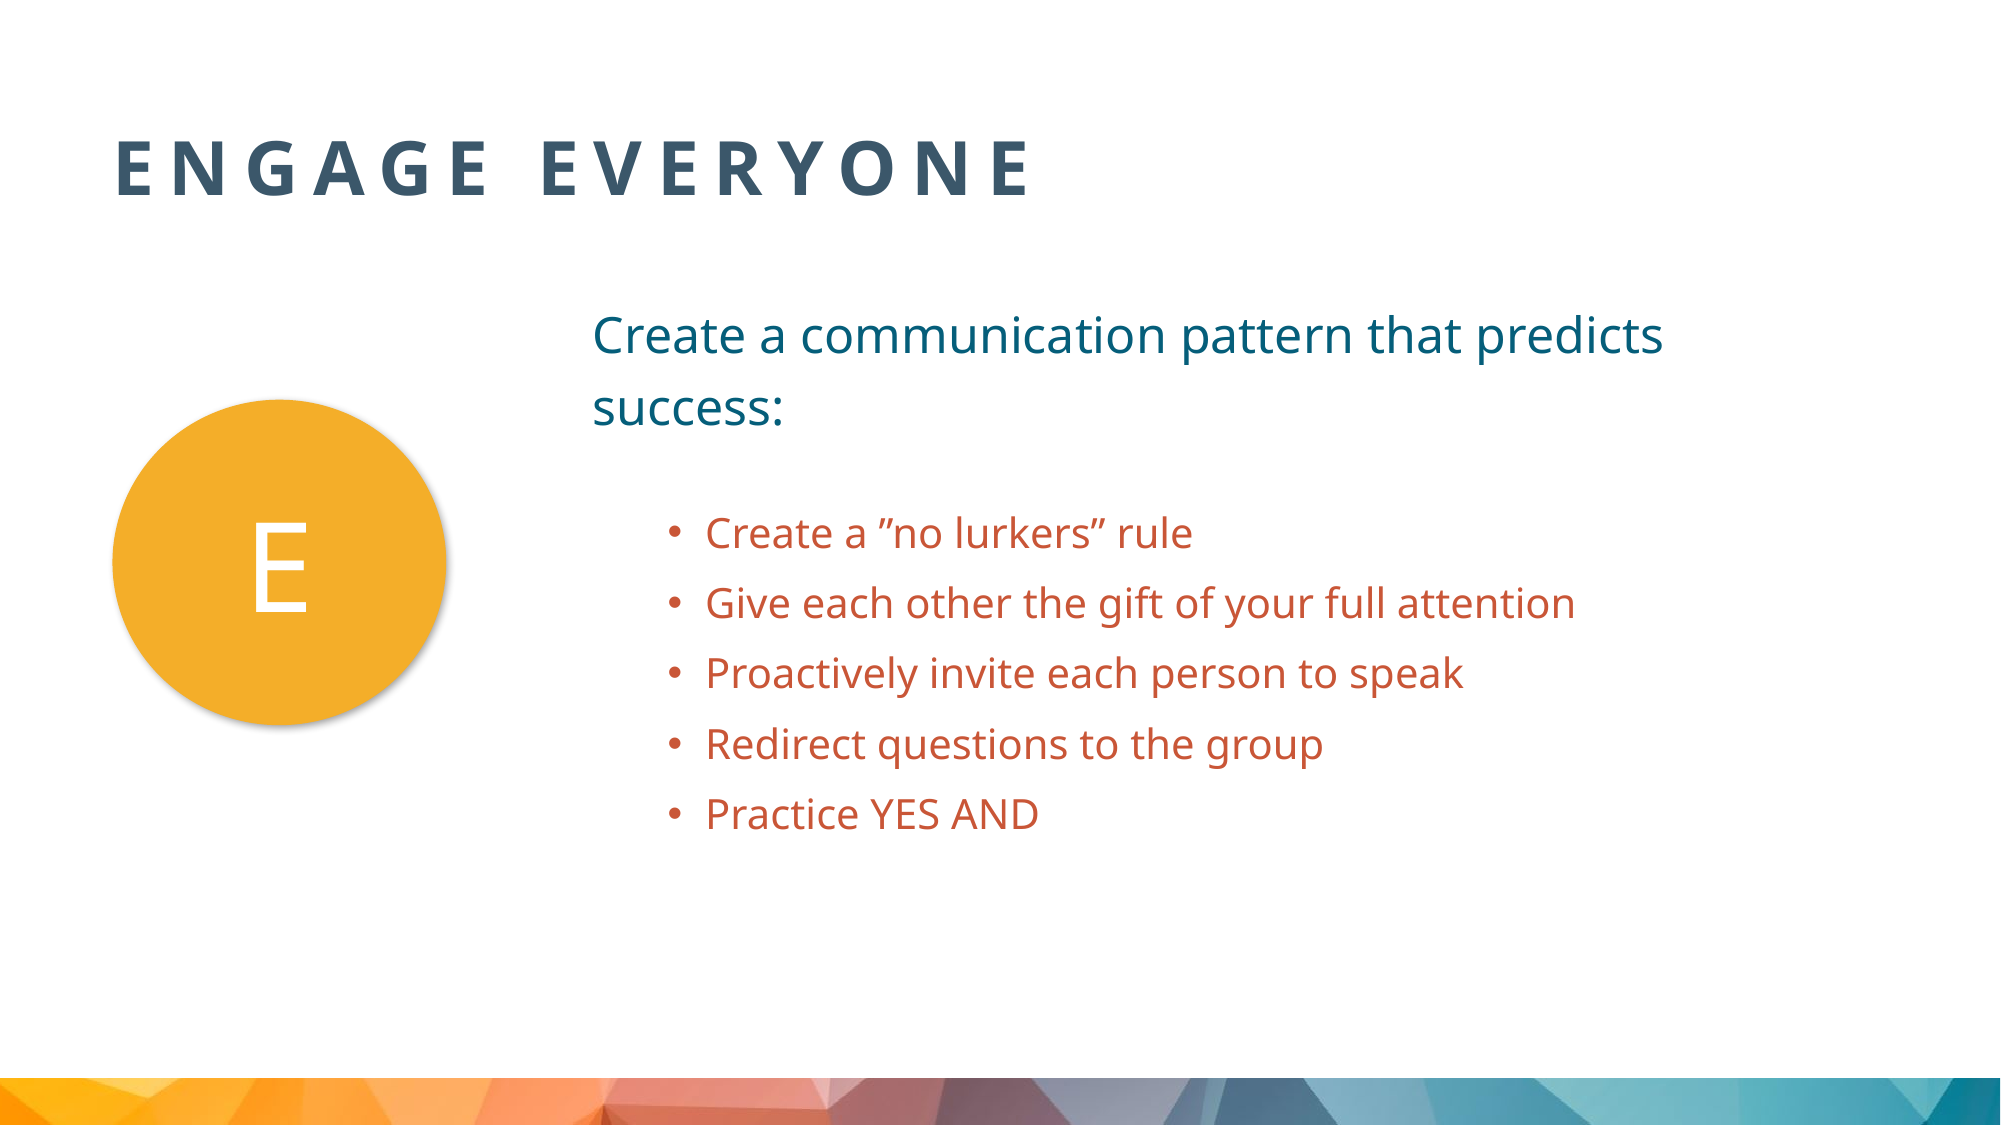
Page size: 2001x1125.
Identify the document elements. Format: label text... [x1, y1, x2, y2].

picture [0, 1078, 2001, 1125]
title engage everyone [112, 117, 1793, 211]
text_box Create a communication pattern that predicts success: Create a ”no lurkers” rule Give each other the gift of your full attention Proactively invite each person to speak Redirect questions to the group Practice YES AND [592, 291, 1793, 941]
text_box E [111, 398, 448, 727]
